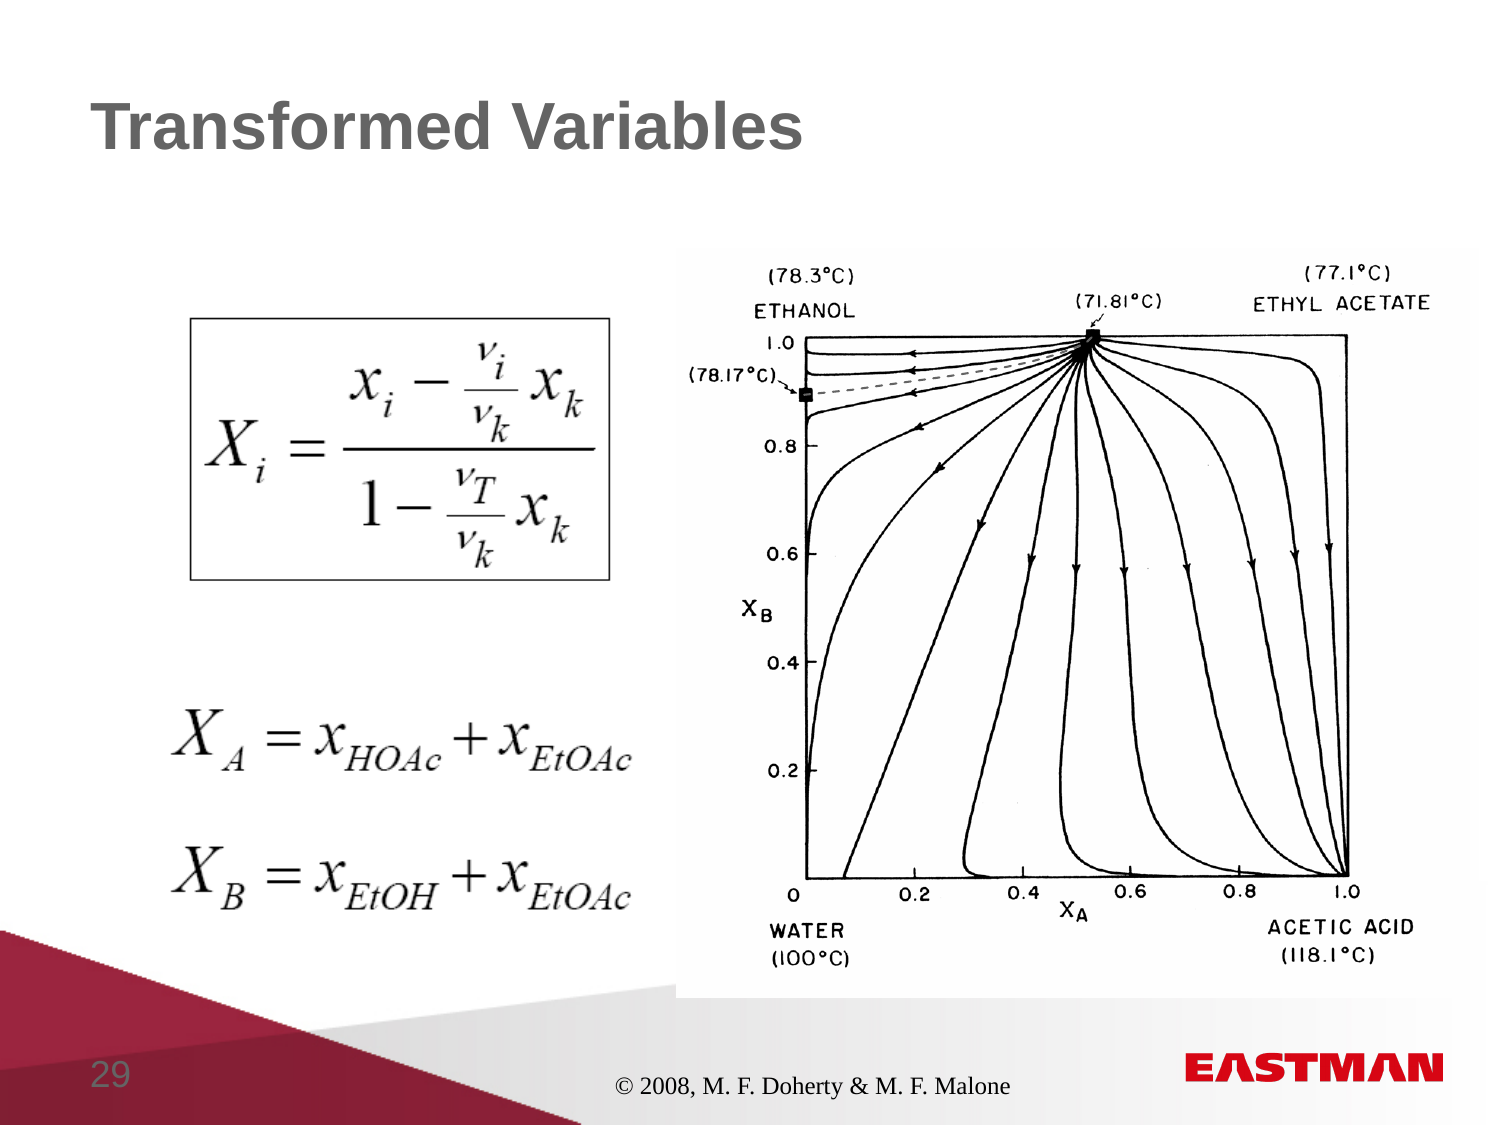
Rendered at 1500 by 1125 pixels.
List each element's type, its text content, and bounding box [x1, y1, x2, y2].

picture [0, 302, 1500, 1125]
text_box 29 [74, 1042, 150, 1103]
text_box © 2008, M. F. Doherty & M. F. Malone [599, 1062, 1026, 1107]
title Transformed Variables [75, 75, 1425, 225]
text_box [675, 248, 1479, 999]
